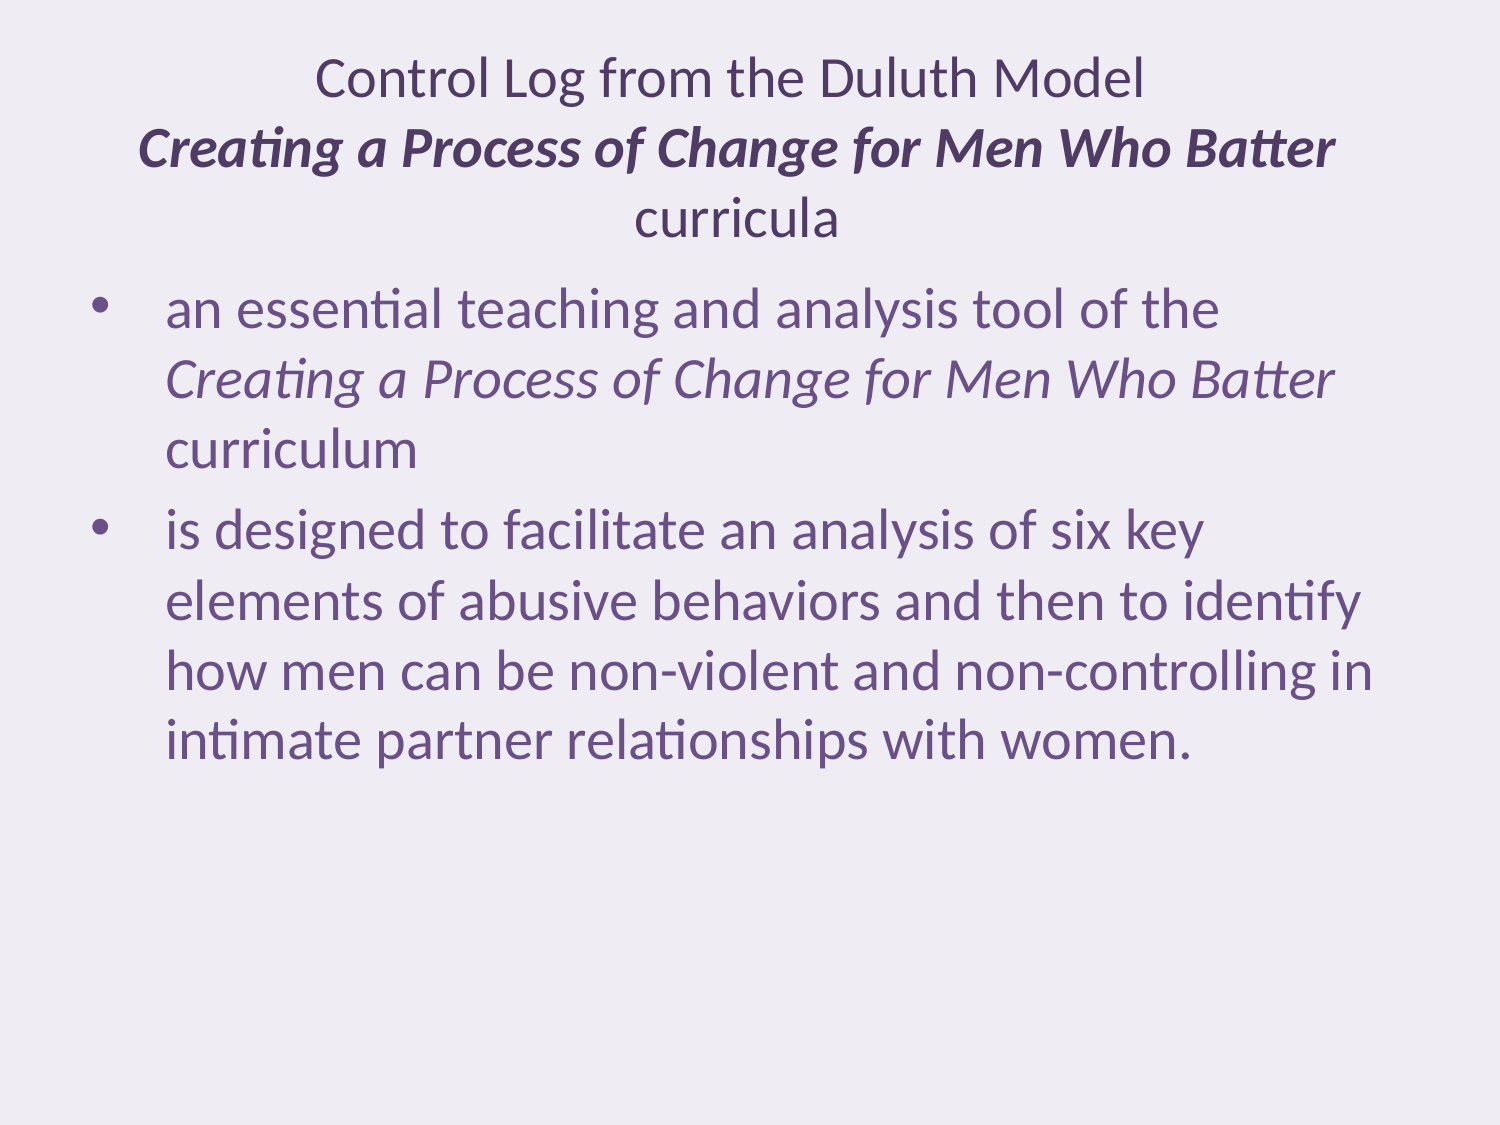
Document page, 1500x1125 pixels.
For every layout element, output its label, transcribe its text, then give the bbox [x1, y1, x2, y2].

list an essential teaching and analysis tool of the Creating a Process of Change for Men Who Batter curriculum is designed to facilitate an analysis of six key elements of abusive behaviors and then to identify how men can be non-violent and non-controlling in intimate partner relationships with women. [74, 262, 1426, 1006]
title Control Log from the Duluth Model Creating a Process of Change for Men Who Batter curricula [62, 49, 1413, 238]
